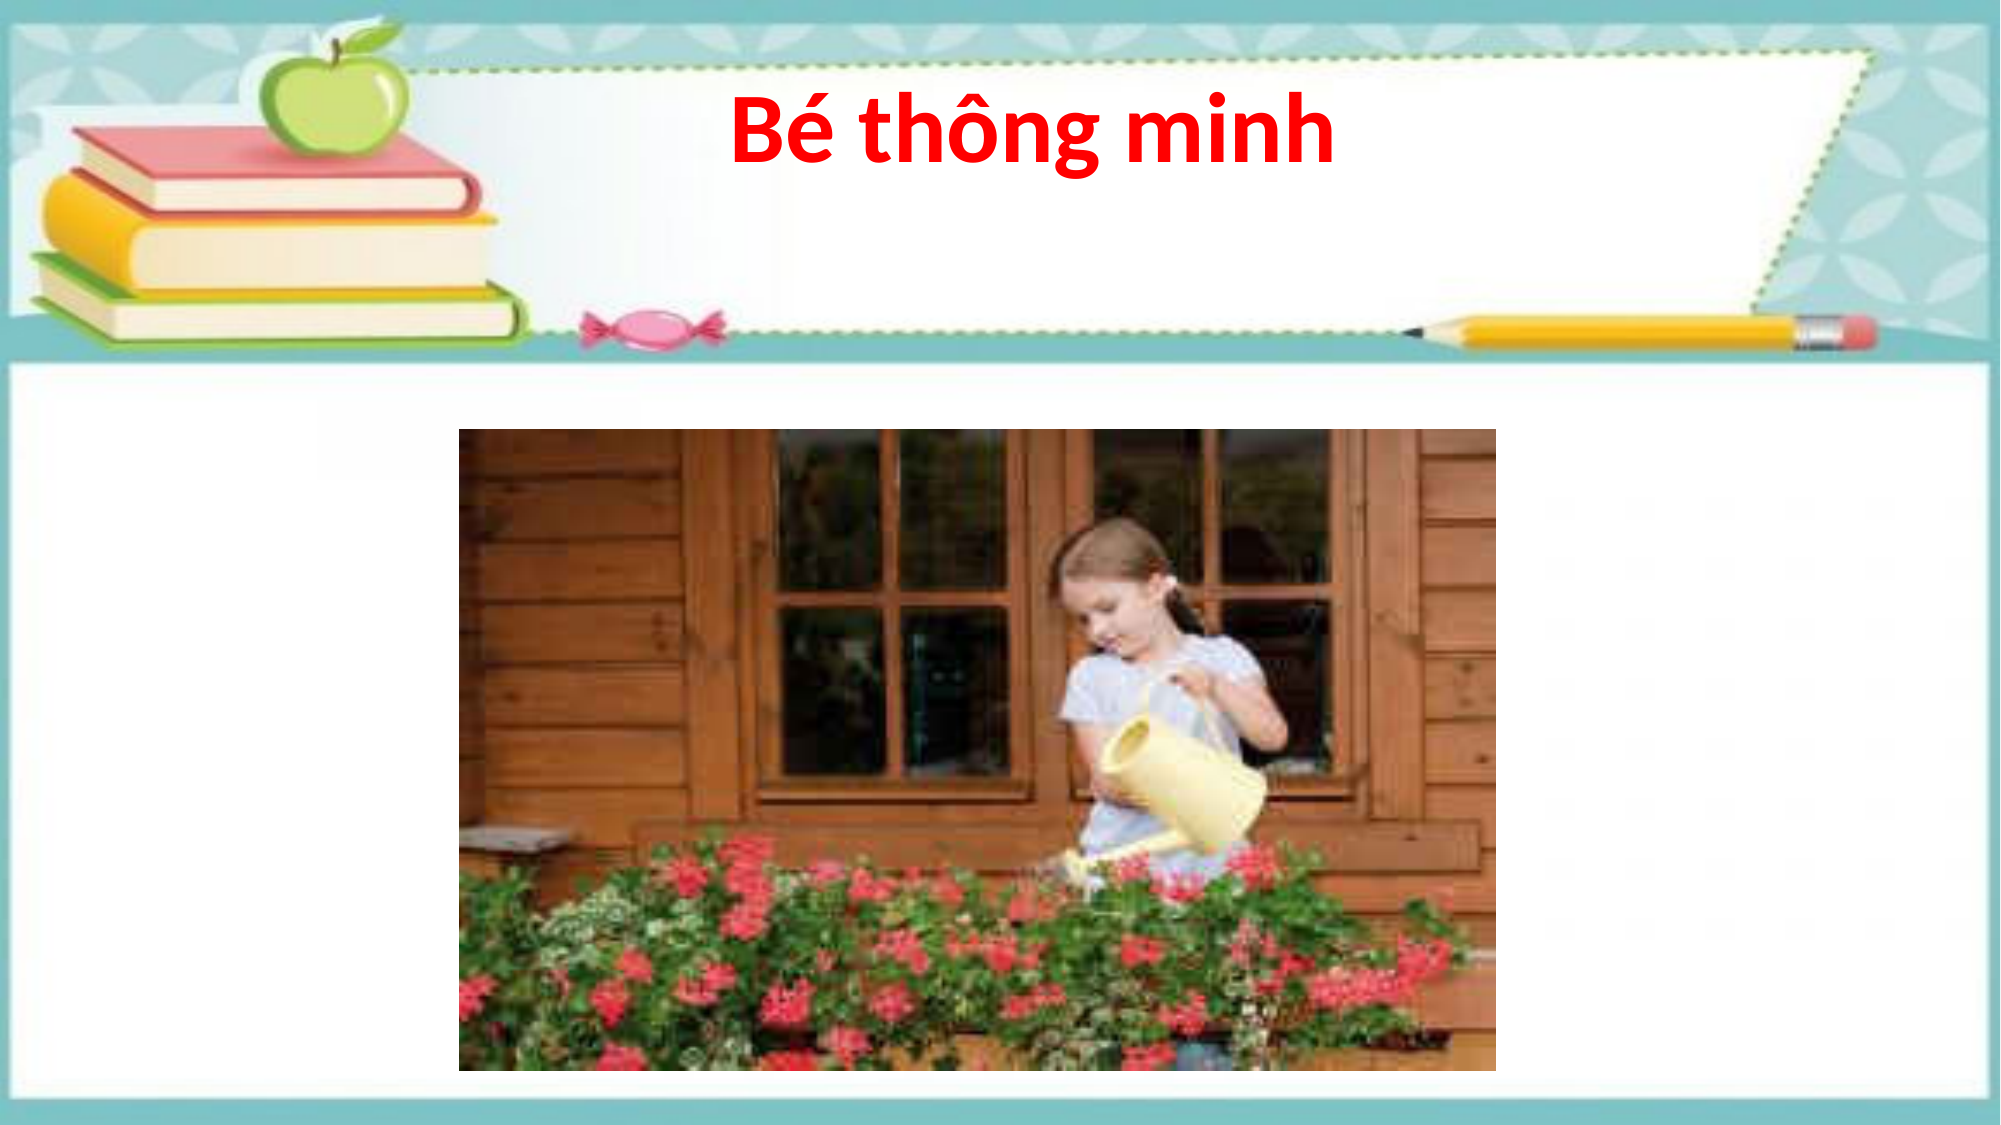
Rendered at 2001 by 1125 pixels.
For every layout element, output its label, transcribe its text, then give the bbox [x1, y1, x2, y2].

text_box Bé thông minh [602, 55, 1466, 191]
picture [0, 0, 2001, 1125]
